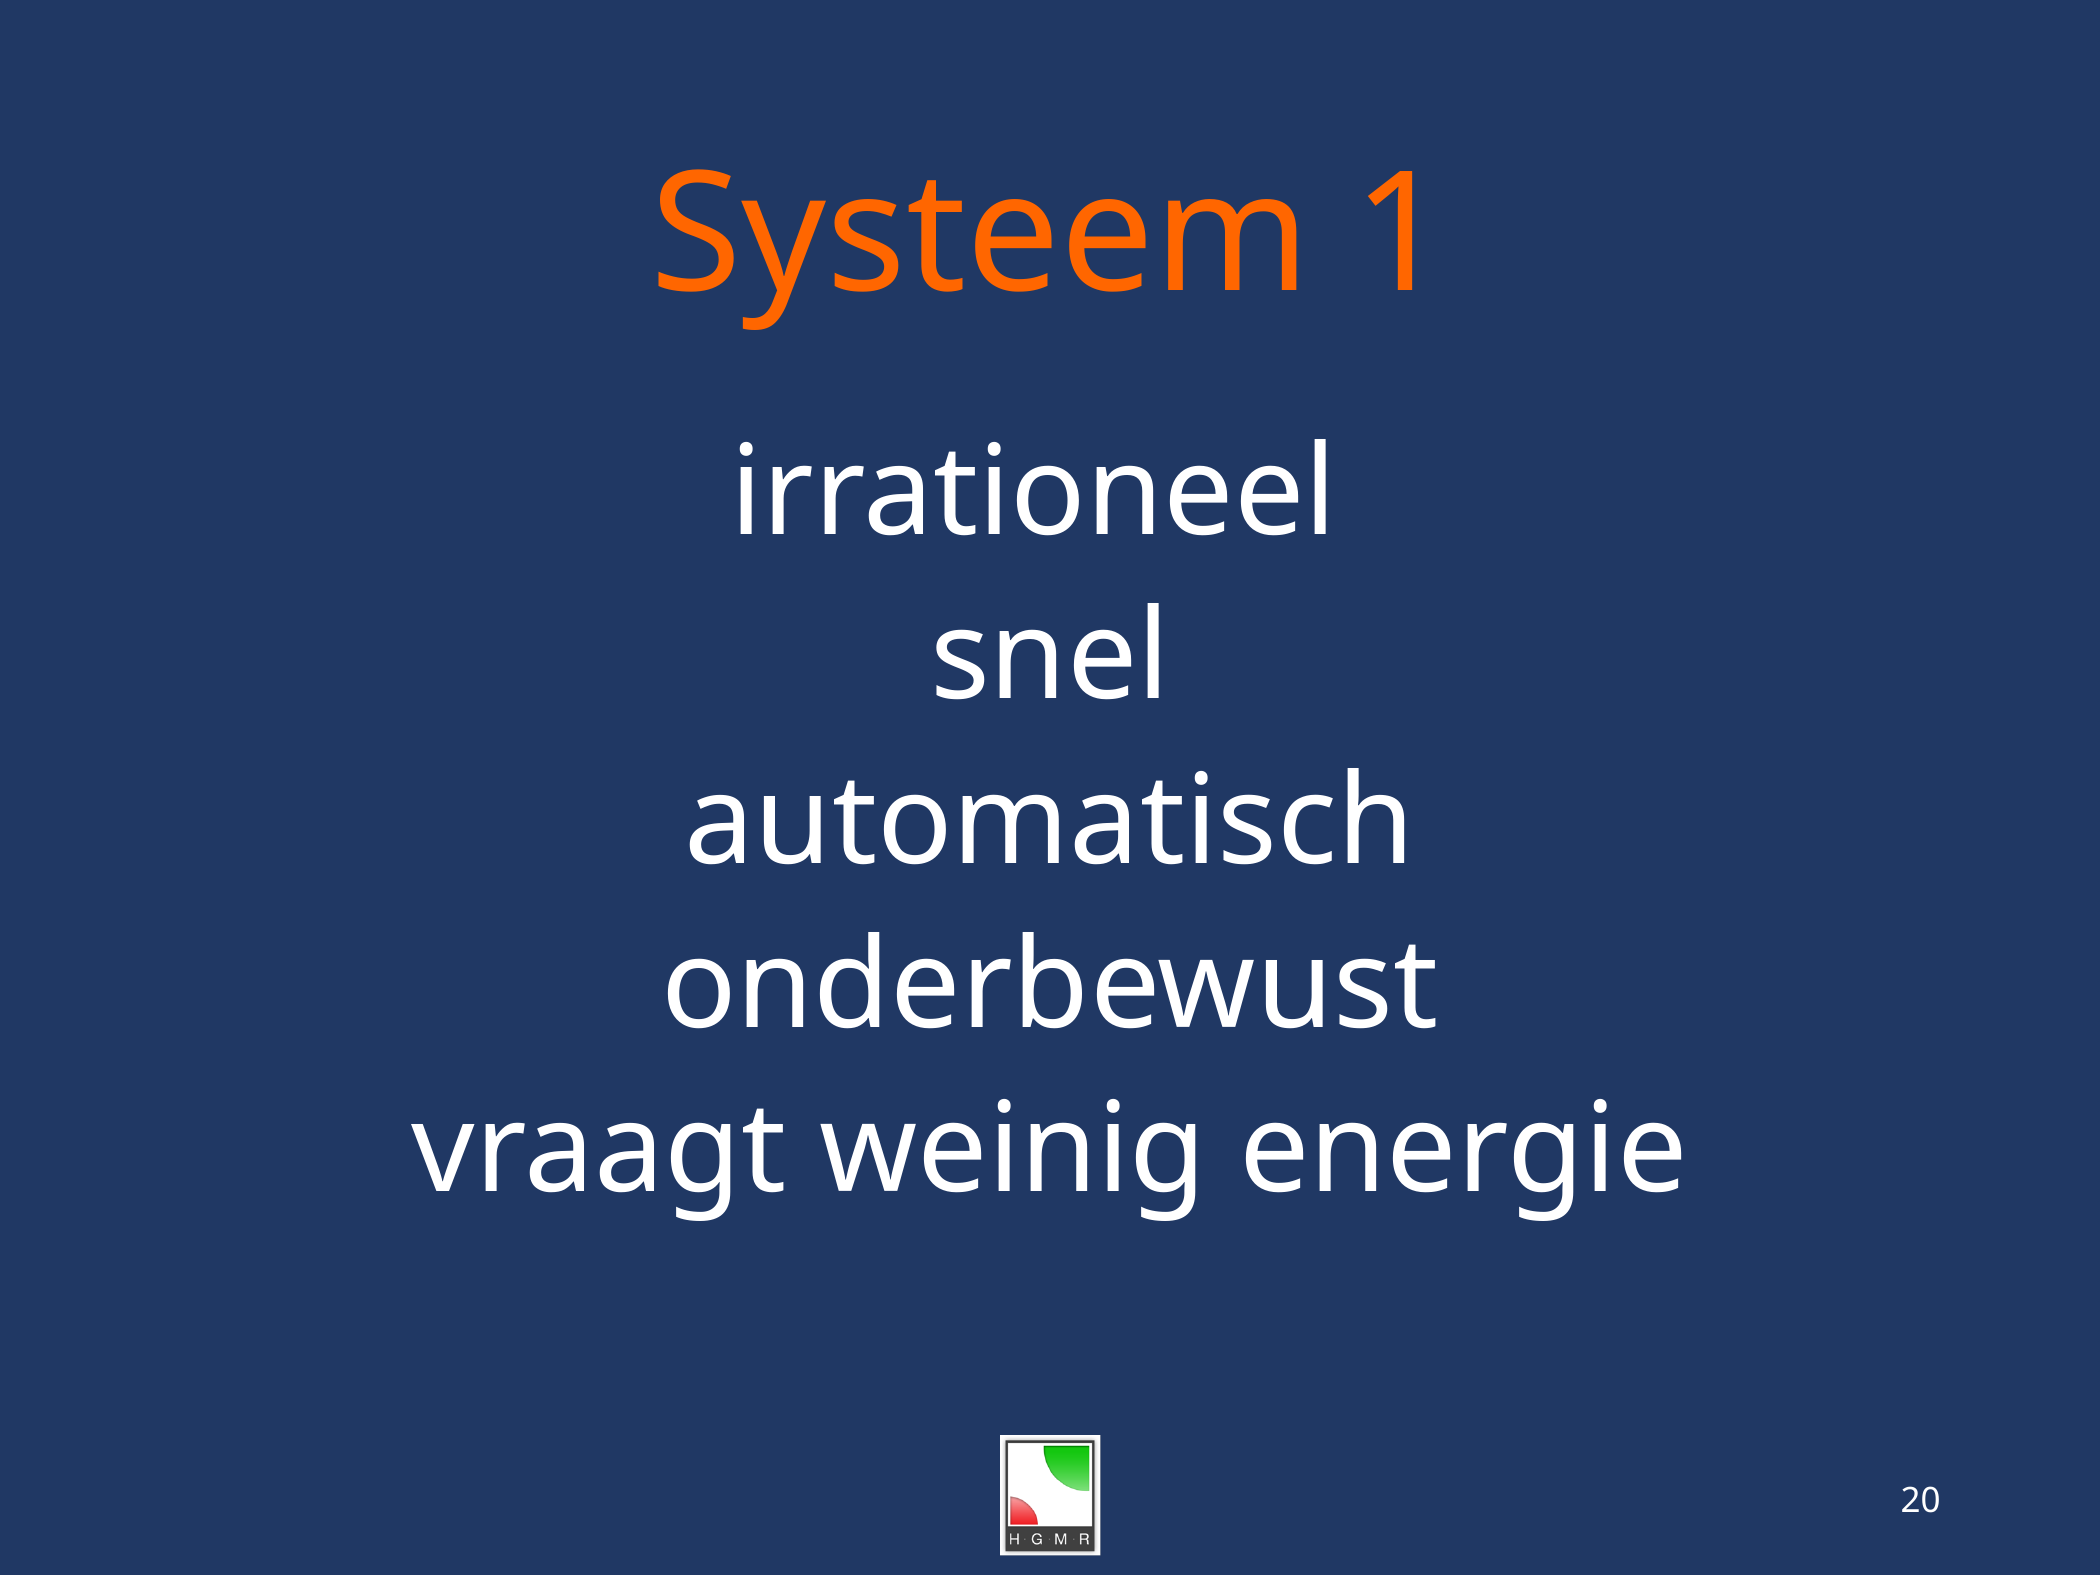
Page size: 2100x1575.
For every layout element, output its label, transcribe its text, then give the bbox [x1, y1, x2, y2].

title Systeem 1 [144, 83, 1956, 389]
picture [999, 1434, 1101, 1556]
slide_number 20 [1859, 1459, 1956, 1544]
list irrationeel snel automatisch onderbewust vraagt weinig energie [144, 419, 1956, 1419]
